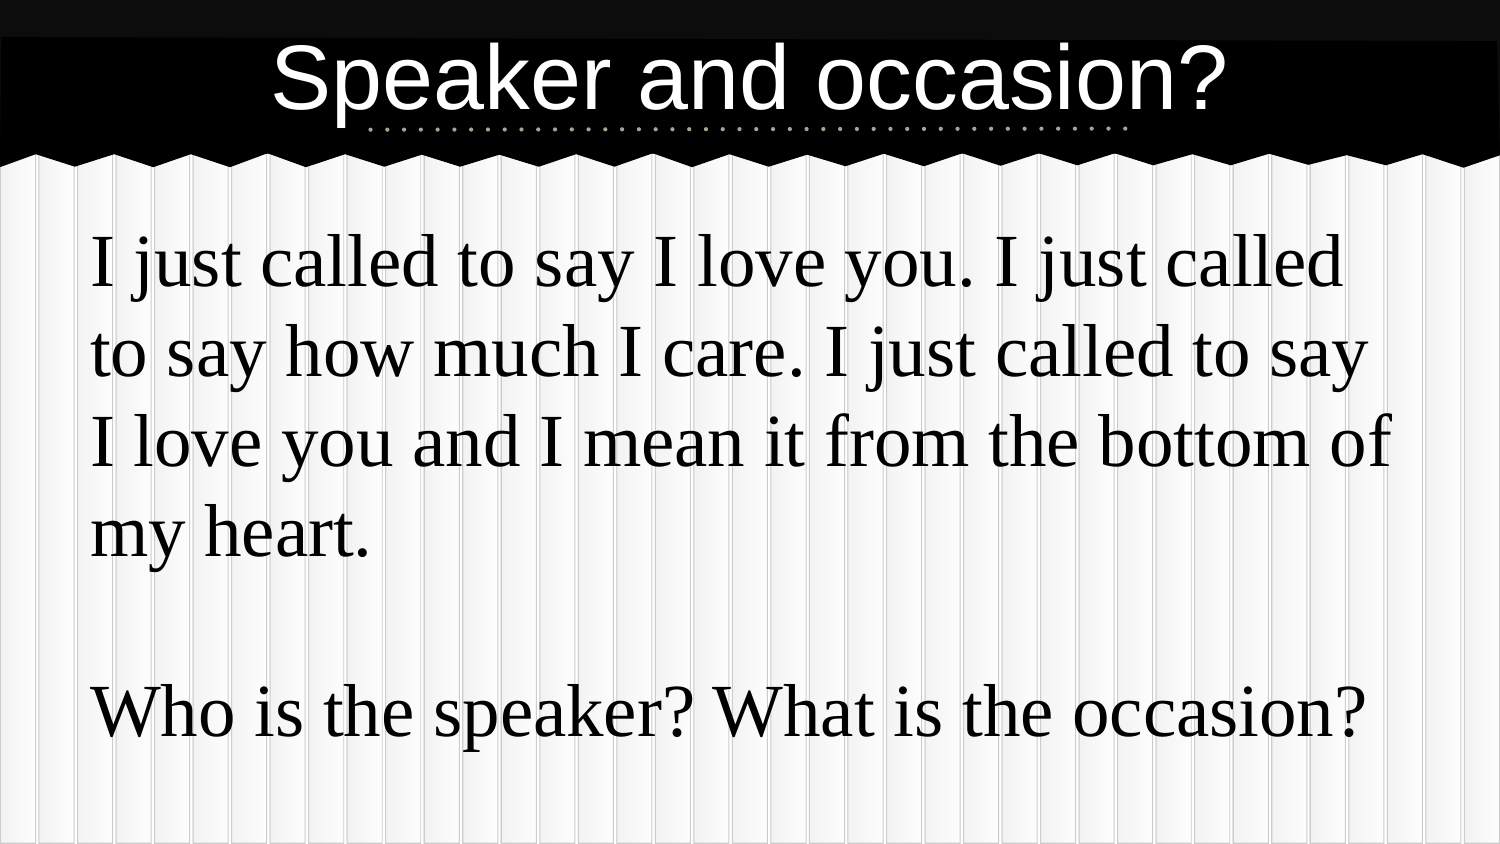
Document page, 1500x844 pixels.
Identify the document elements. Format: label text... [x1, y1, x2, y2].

title Speaker and occasion? [75, 2, 1425, 143]
list I just called to say I love you. I just called to say how much I care. I just called to say I love you and I mean it from the bottom of my heart. Who is the speaker? What is the occasion? [75, 196, 1425, 793]
